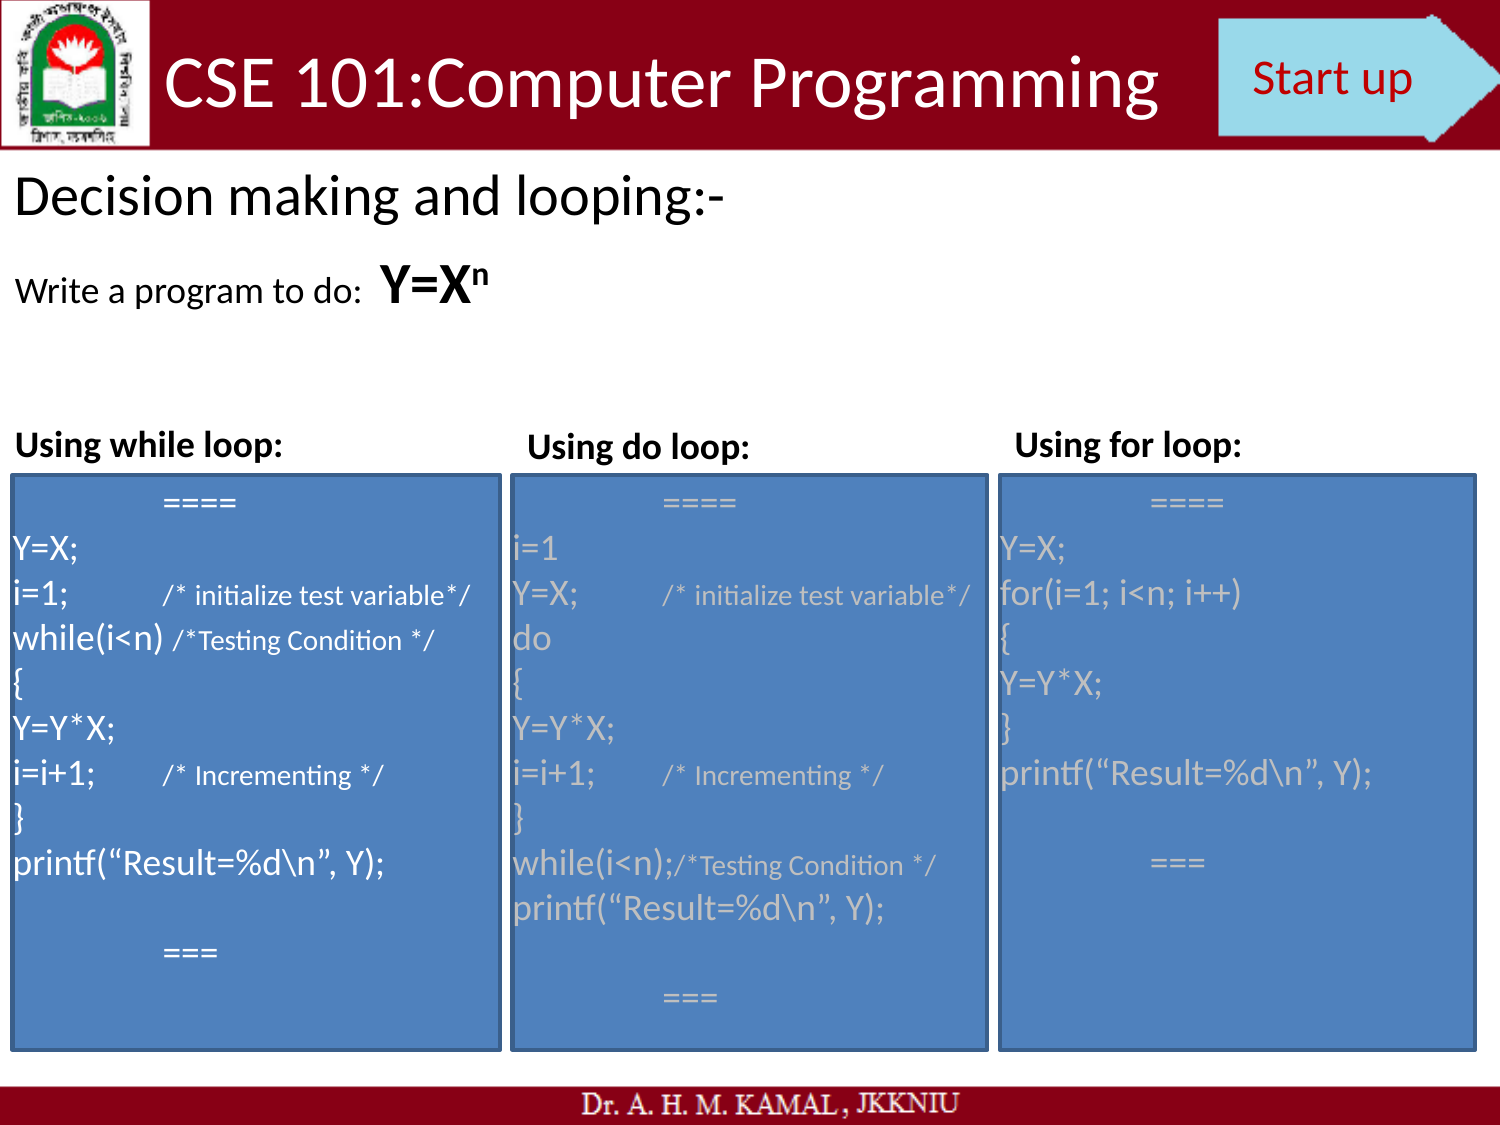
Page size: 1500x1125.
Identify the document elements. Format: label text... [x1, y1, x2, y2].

text_box Using do loop: [512, 414, 963, 475]
text_box Using for loop: [999, 412, 1450, 473]
text_box ==== Y=X; i=1; /* initialize test variable*/ while(i<n) /*Testing Condition */ { Y=Y*X; i=i+1; /* Incrementing */ } printf(“Result=%d\n”, Y); === [10, 473, 502, 1052]
picture [0, 0, 1500, 1125]
text_box ==== Y=X; for(i=1; i<n; i++) { Y=Y*X; } printf(“Result=%d\n”, Y); === [998, 473, 1477, 1052]
text_box ==== i=1 Y=X; /* initialize test variable*/ do { Y=Y*X; i=i+1; /* Incrementing */ } while(i<n);/*Testing Condition */ printf(“Result=%d\n”, Y); === [510, 473, 989, 1052]
text_box Using while loop: [0, 412, 450, 473]
text_box Decision making and looping:- [0, 149, 775, 235]
text_box CSE 101:Computer Programming [149, 24, 1213, 130]
text_box Write a program to do: Y=Xn [0, 237, 725, 323]
text_box Start up [1237, 37, 1450, 113]
